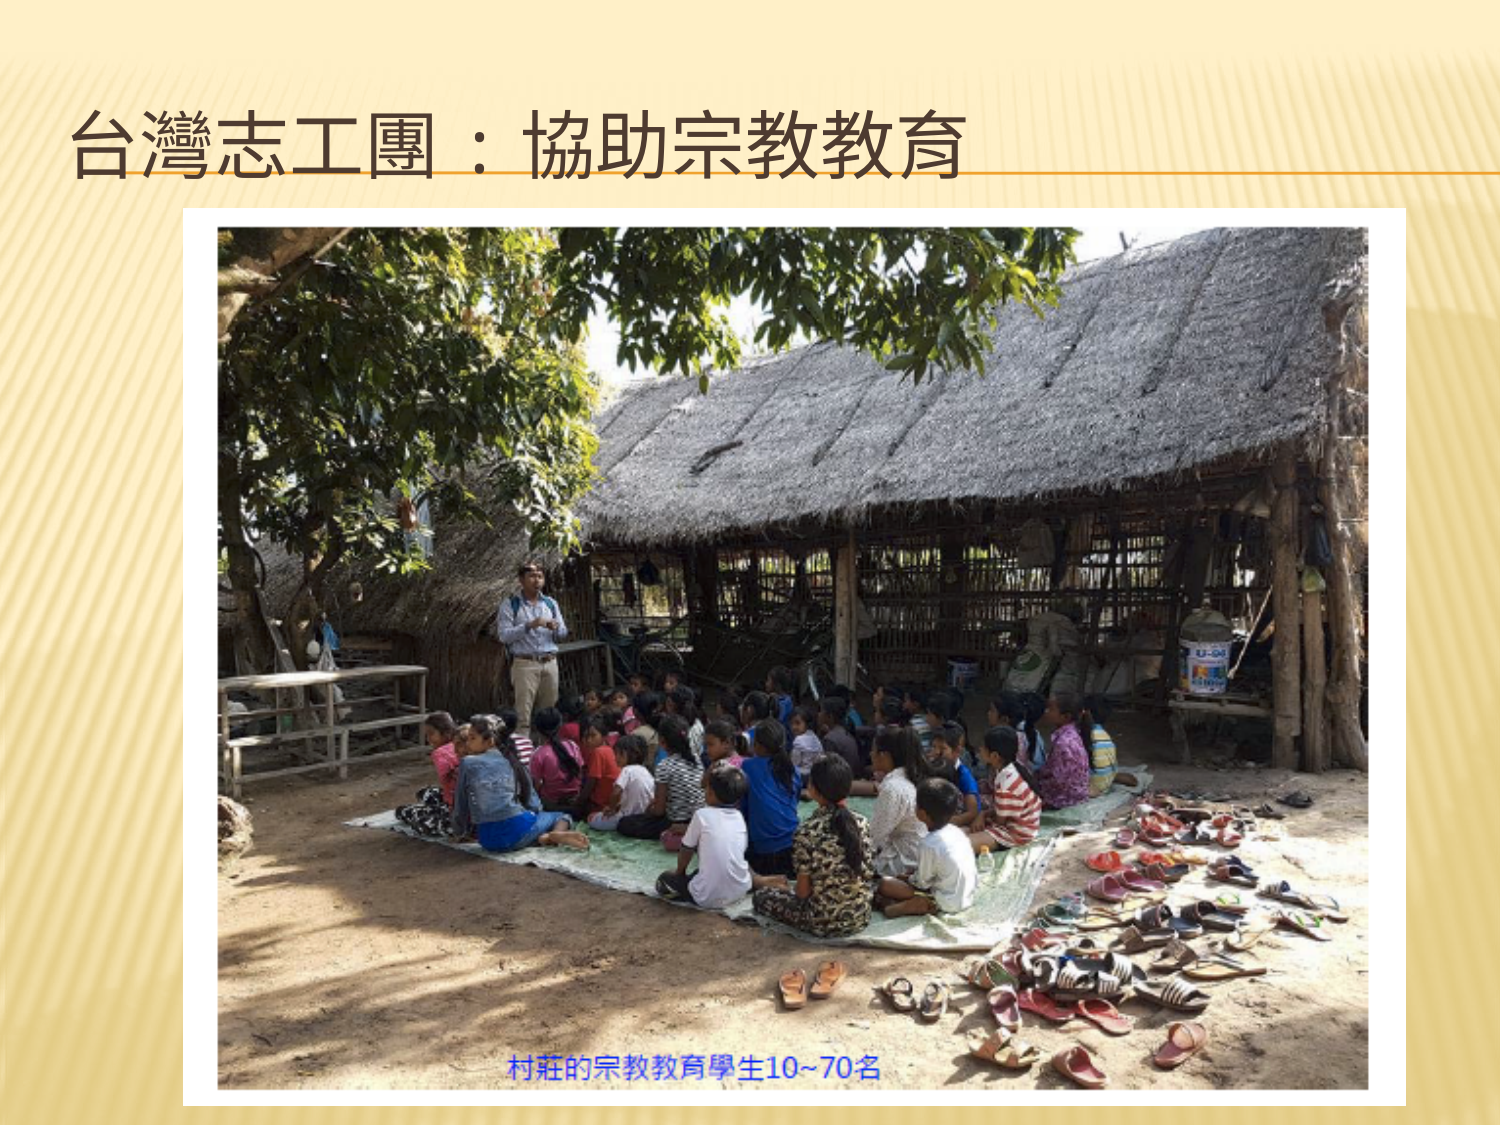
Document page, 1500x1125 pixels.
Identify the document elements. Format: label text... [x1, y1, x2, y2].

title 台灣志工團:協助宗教教育 [50, 75, 1475, 213]
picture [182, 207, 1406, 1107]
